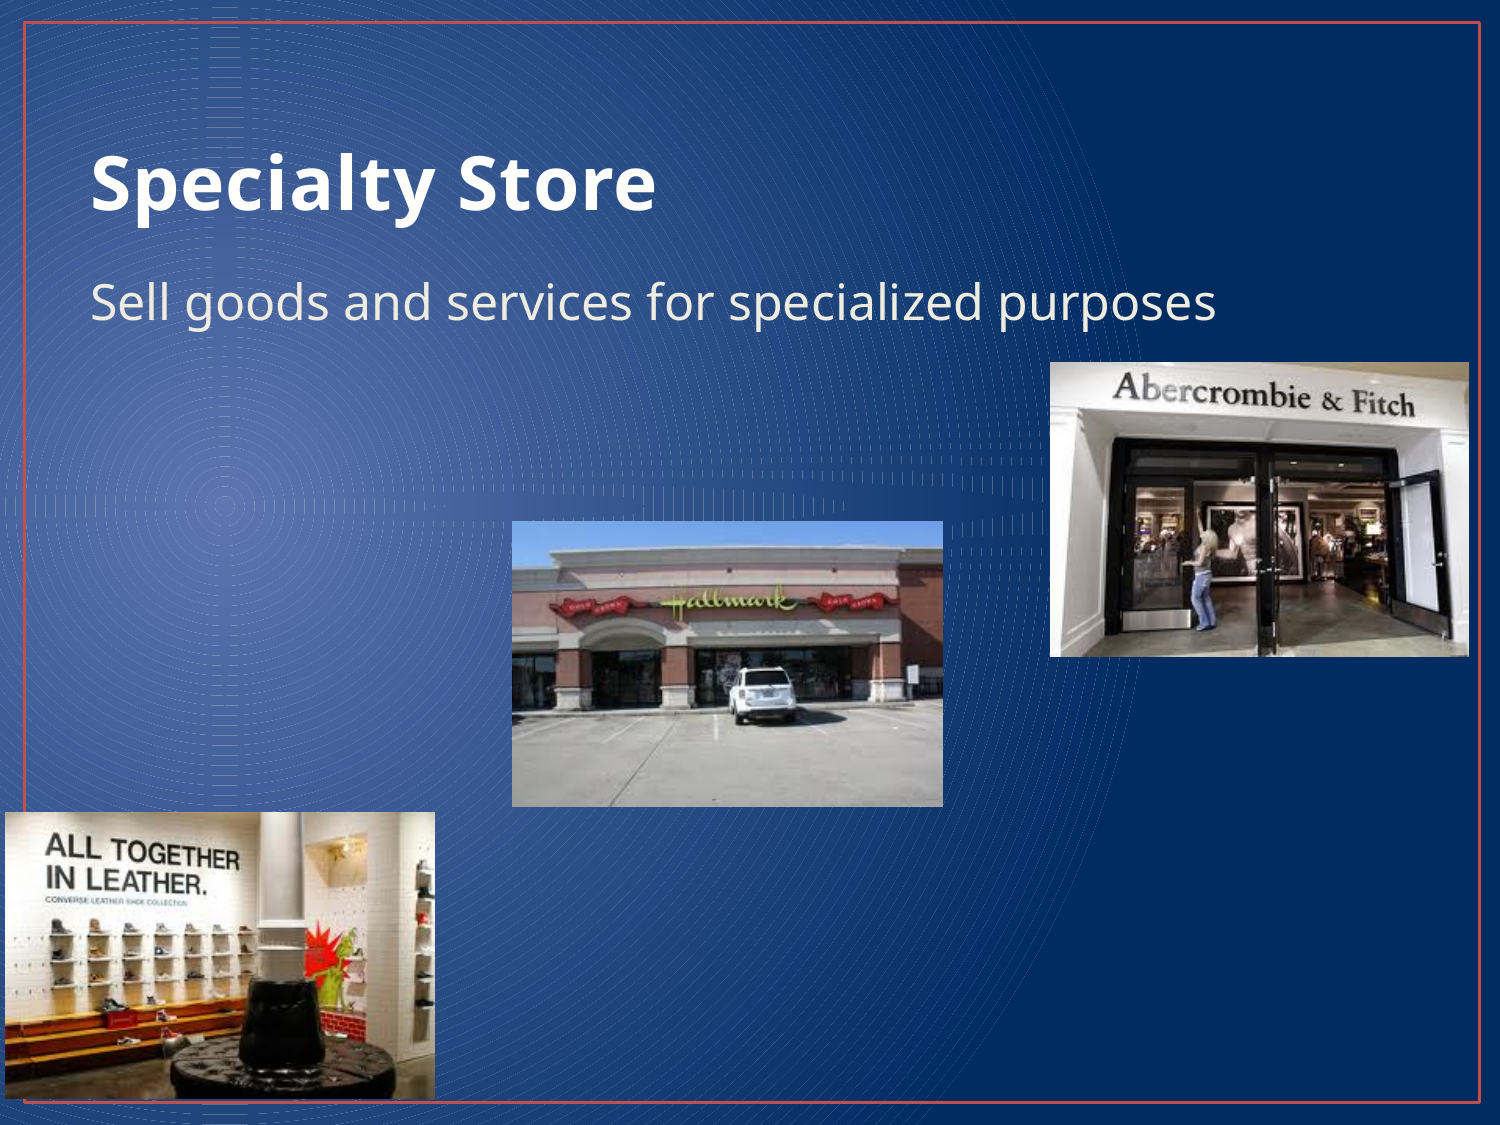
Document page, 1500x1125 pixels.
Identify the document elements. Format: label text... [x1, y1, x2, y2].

title Specialty Store [75, 45, 1425, 233]
picture [512, 520, 943, 808]
list Sell goods and services for specialized purposes [75, 262, 1425, 1005]
picture [1049, 362, 1469, 657]
picture [4, 812, 436, 1099]
